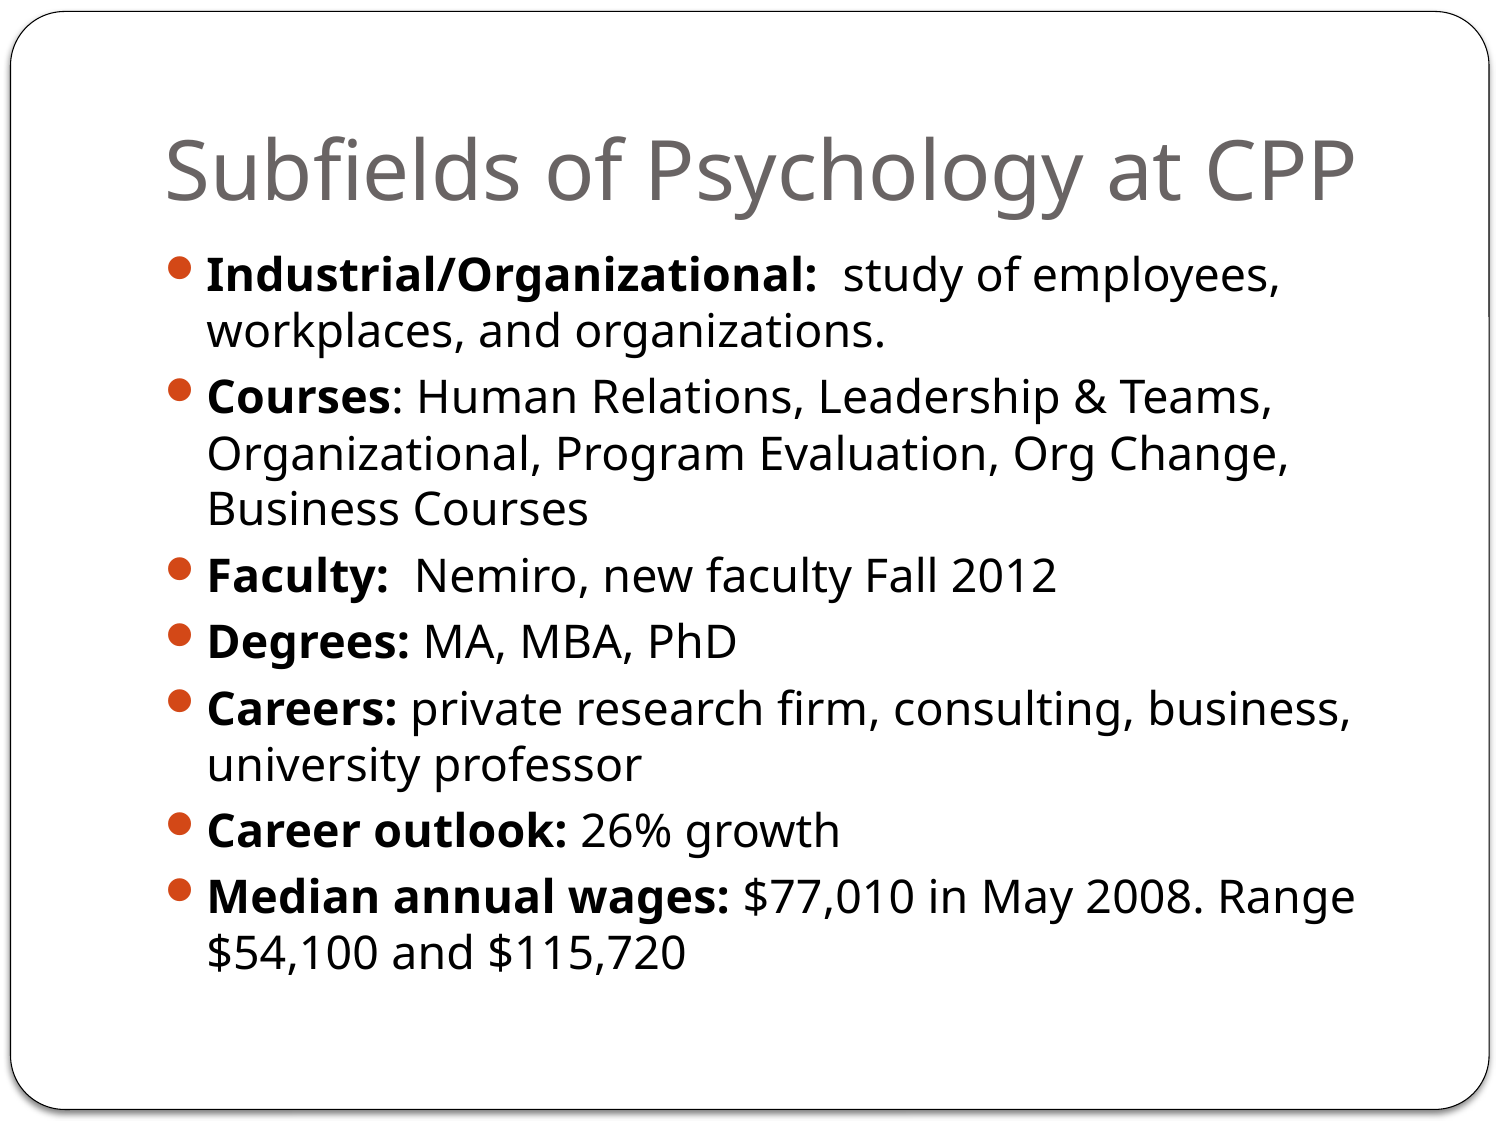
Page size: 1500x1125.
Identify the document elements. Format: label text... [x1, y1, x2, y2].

list Industrial/Organizational: study of employees, workplaces, and organizations. Courses: Human Relations, Leadership & Teams, Organizational, Program Evaluation, Org Change, Business Courses Faculty: Nemiro, new faculty Fall 2012 Degrees: MA, MBA, PhD Careers: private research firm, consulting, business, university professor Career outlook: 26% growth Median annual wages: $77,010 in May 2008. Range $54,100 and $115,720 [150, 237, 1425, 988]
title Subfields of Psychology at CPP [150, 45, 1425, 233]
